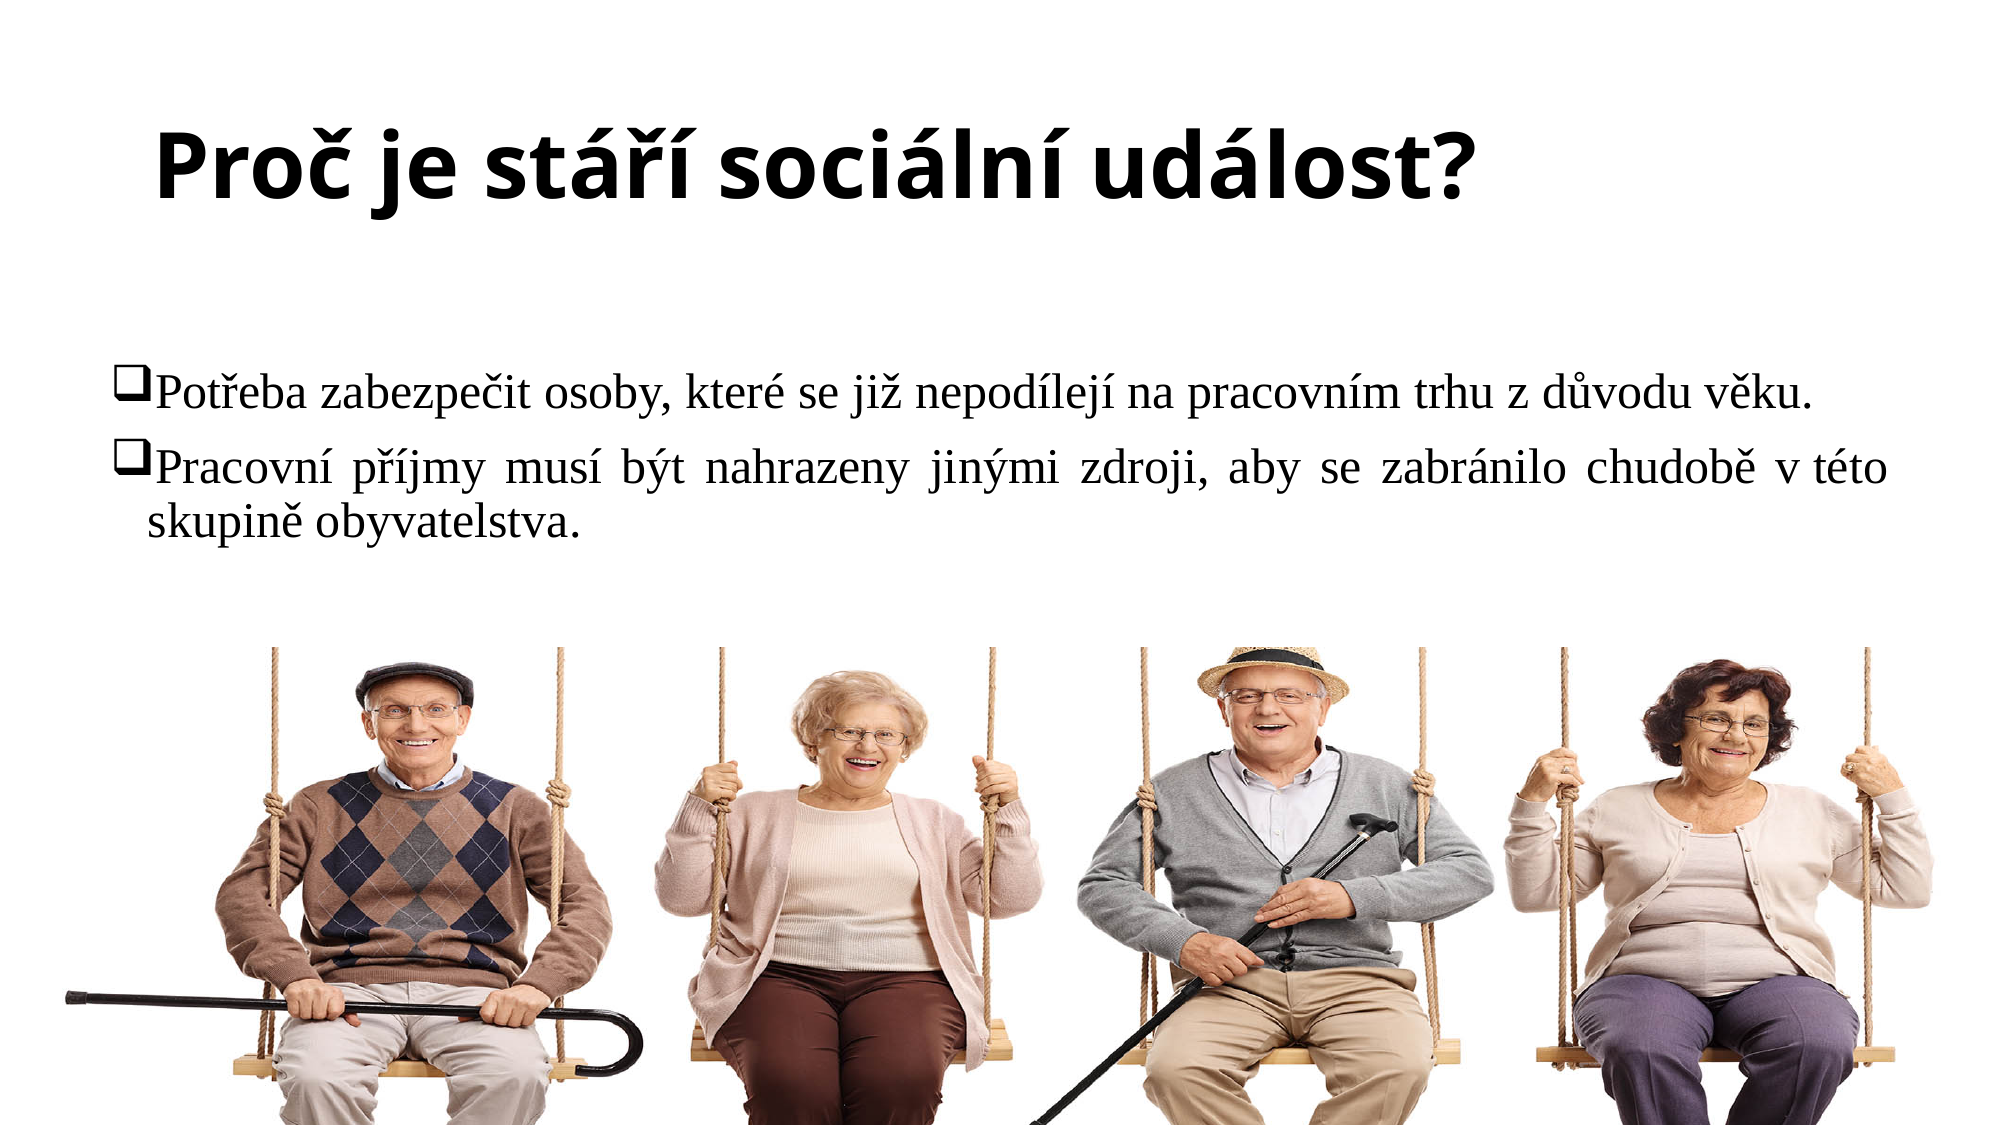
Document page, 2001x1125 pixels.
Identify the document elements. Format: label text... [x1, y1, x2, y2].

list Potřeba zabezpečit osoby, které se již nepodílejí na pracovním trhu z důvodu věku. Pracovní příjmy musí být nahrazeny jinými zdroji, aby se zabránilo chudobě v této skupině obyvatelstva. [95, 357, 1905, 647]
title Proč je stáří sociální událost? [137, 59, 1863, 278]
picture [24, 647, 1976, 1125]
